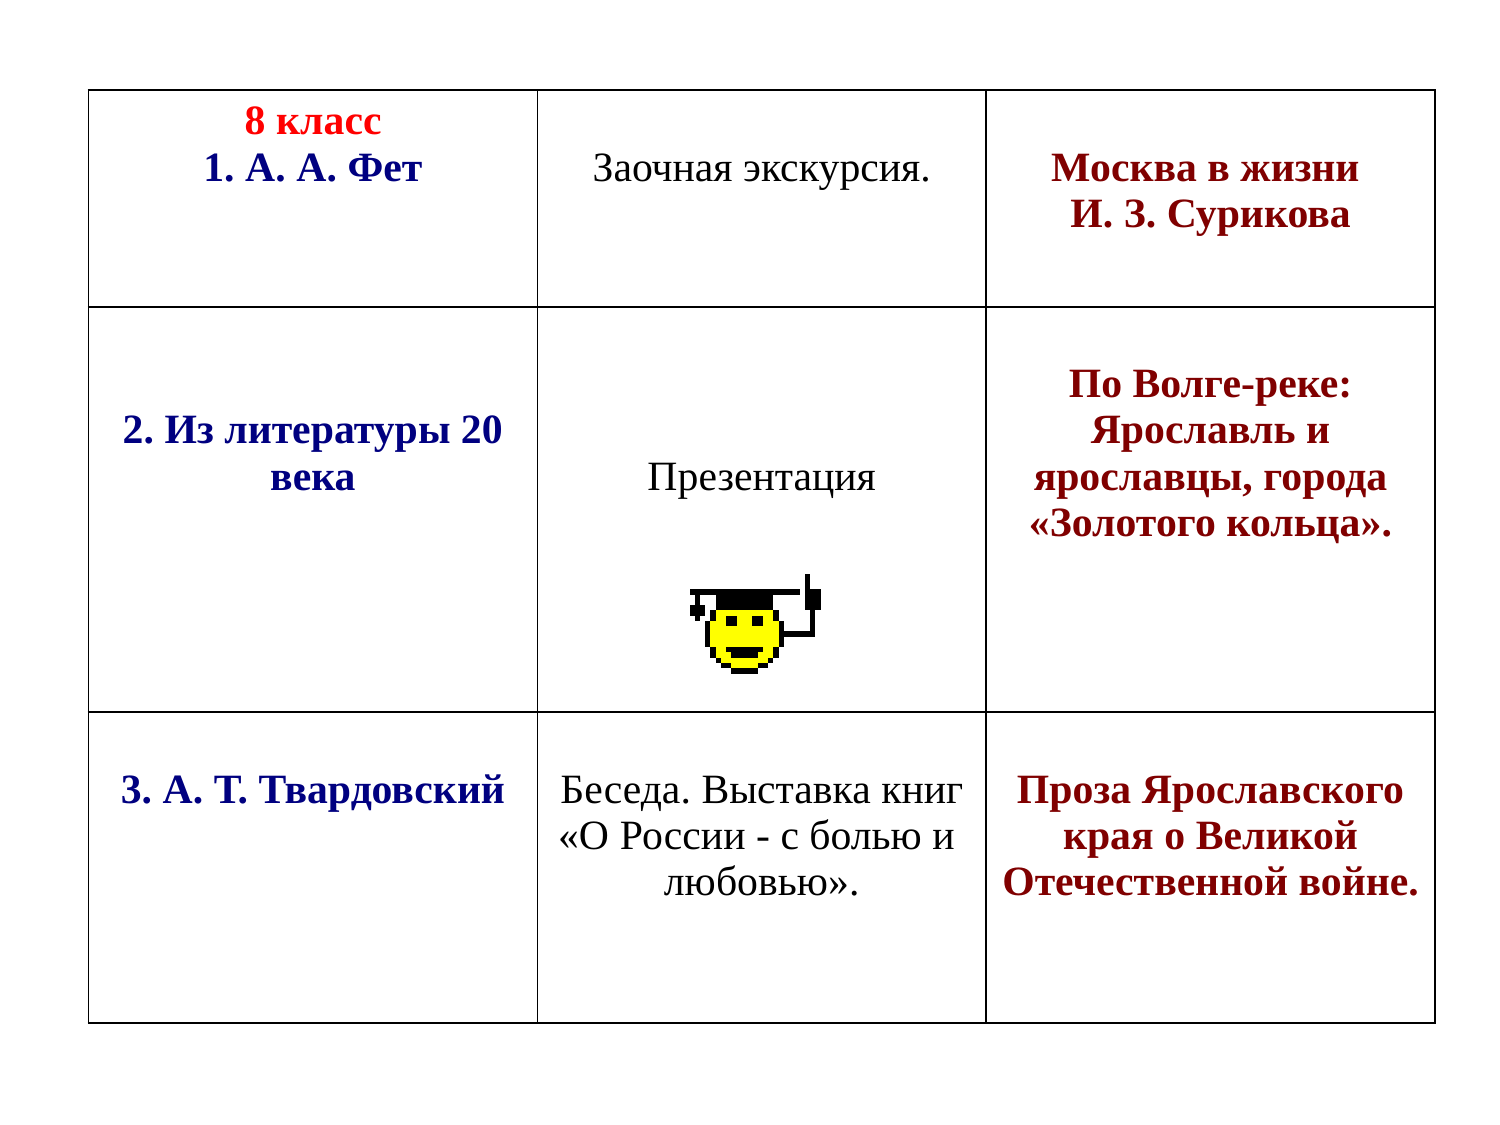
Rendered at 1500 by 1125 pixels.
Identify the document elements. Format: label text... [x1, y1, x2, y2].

table_header Заочная экскурсия. [538, 91, 985, 306]
table_header 8 класс 1. А. А. Фет [89, 91, 537, 306]
table_cell По Волге-реке: Ярославль и ярославцы, города «Золотого кольца». [987, 308, 1434, 711]
table_header Москва в жизни И. З. Сурикова [987, 91, 1434, 306]
table_cell Проза Ярославского края о Великой Отечественной войне. [987, 713, 1434, 1022]
table_cell 3. А. Т. Твардовский [89, 713, 537, 1022]
table_cell Презентация [538, 308, 985, 711]
picture [690, 573, 821, 674]
table_cell Беседа. Выставка книг «О России - с болью и любовью». [538, 713, 985, 1022]
table_cell 2. Из литературы 20 века [89, 308, 537, 711]
